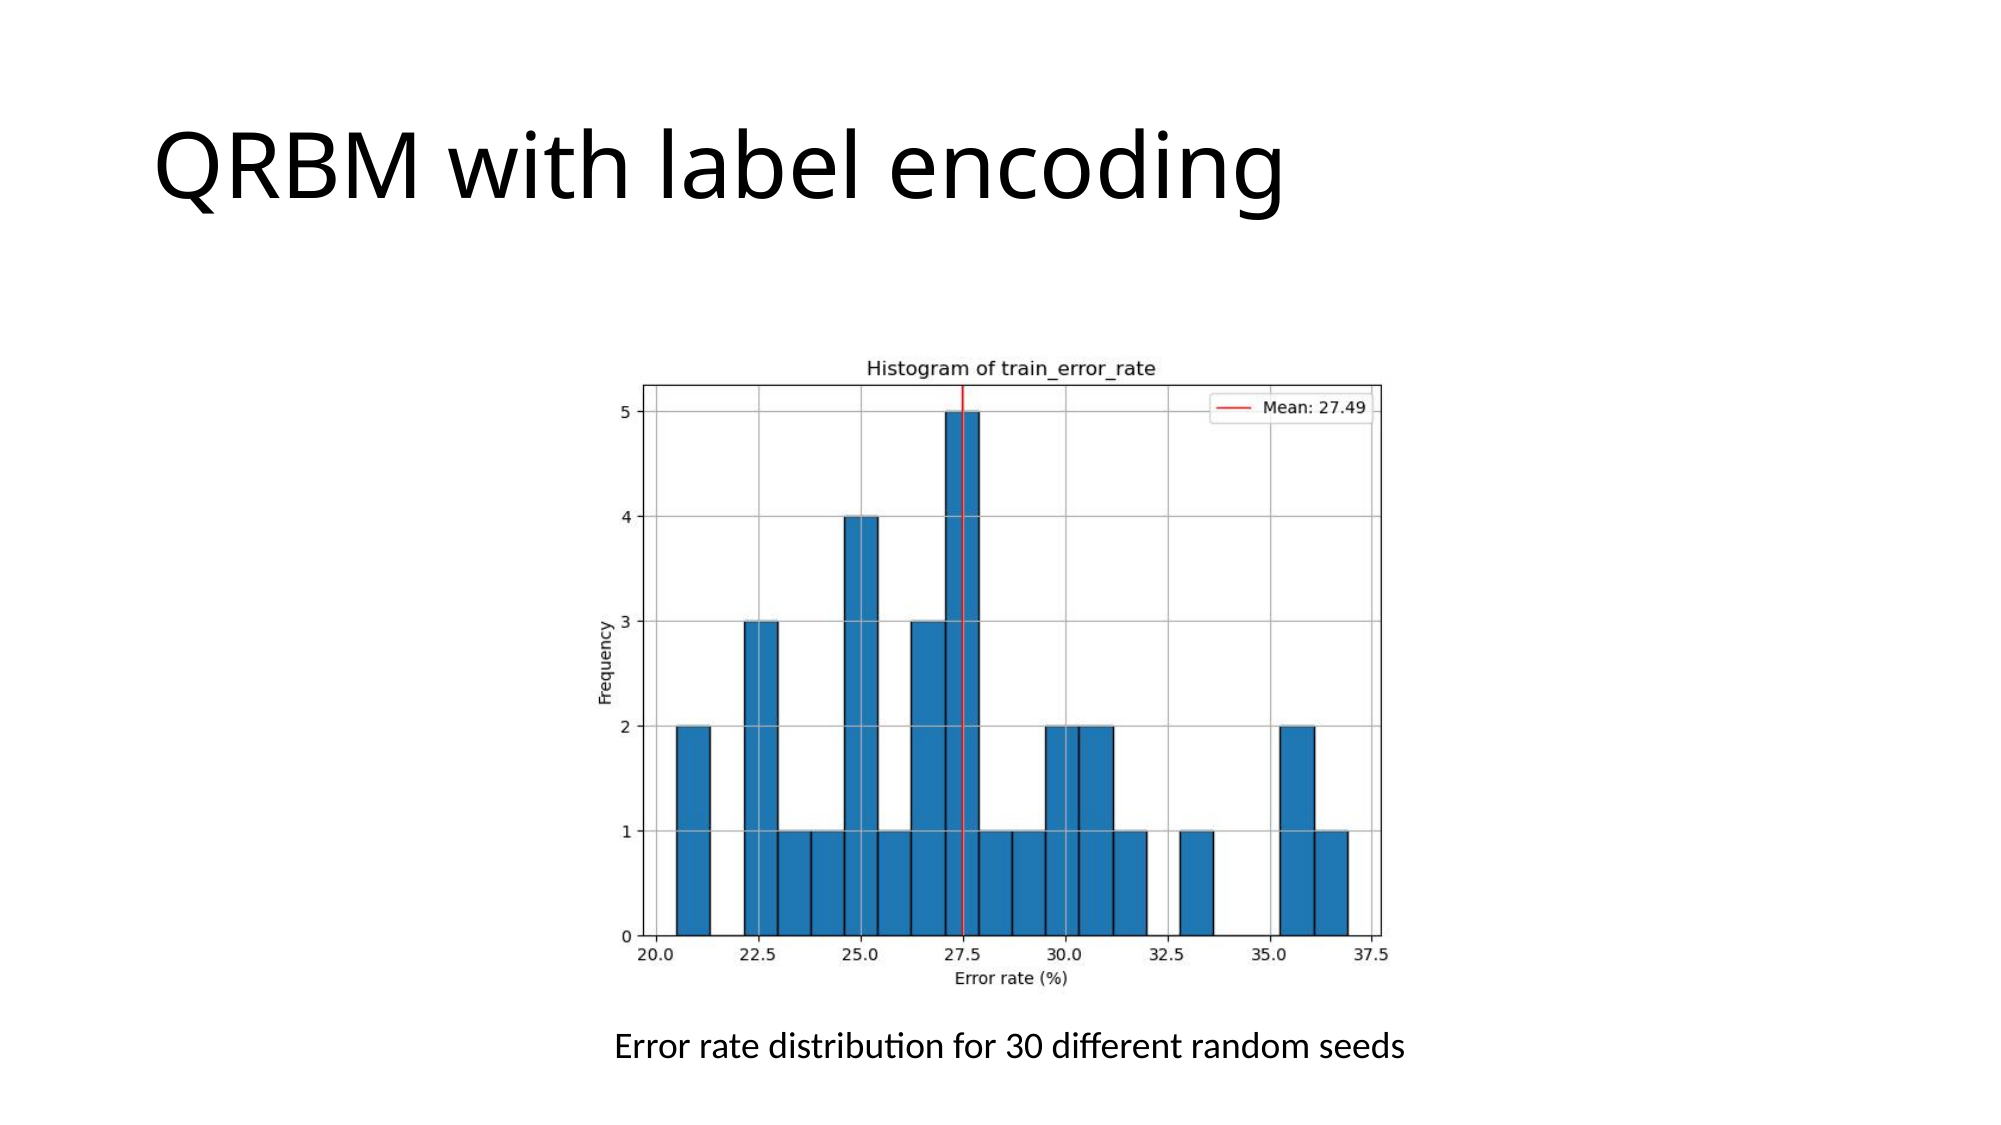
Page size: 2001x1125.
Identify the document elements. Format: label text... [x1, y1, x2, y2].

text_box Error rate distribution for 30 different random seeds [599, 1013, 1561, 1073]
title QRBM with label encoding [137, 59, 1863, 278]
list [524, 299, 1476, 1014]
